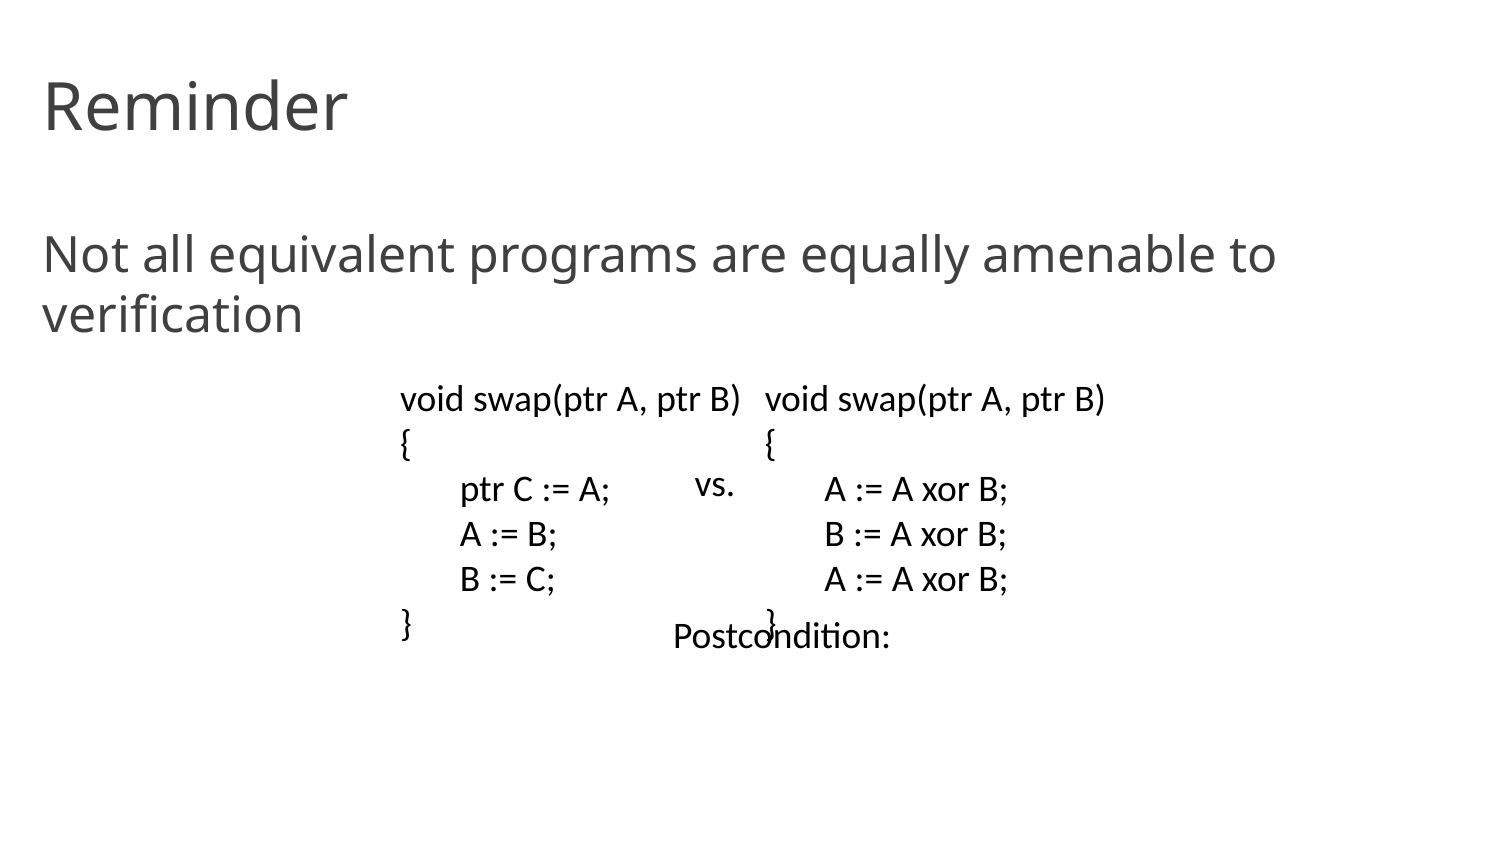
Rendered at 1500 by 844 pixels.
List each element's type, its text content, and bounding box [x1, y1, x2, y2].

text_box void swap(ptr A, ptr B) { ptr C := A; A := B; B := C; } [385, 366, 750, 652]
list Not all equivalent programs are equally amenable to verification [27, 215, 1480, 773]
text_box void swap(ptr A, ptr B) { A := A xor B; B := A xor B; A := A xor B; } [750, 366, 1122, 652]
title Reminder [27, 33, 1480, 175]
text_box vs. [679, 451, 751, 512]
